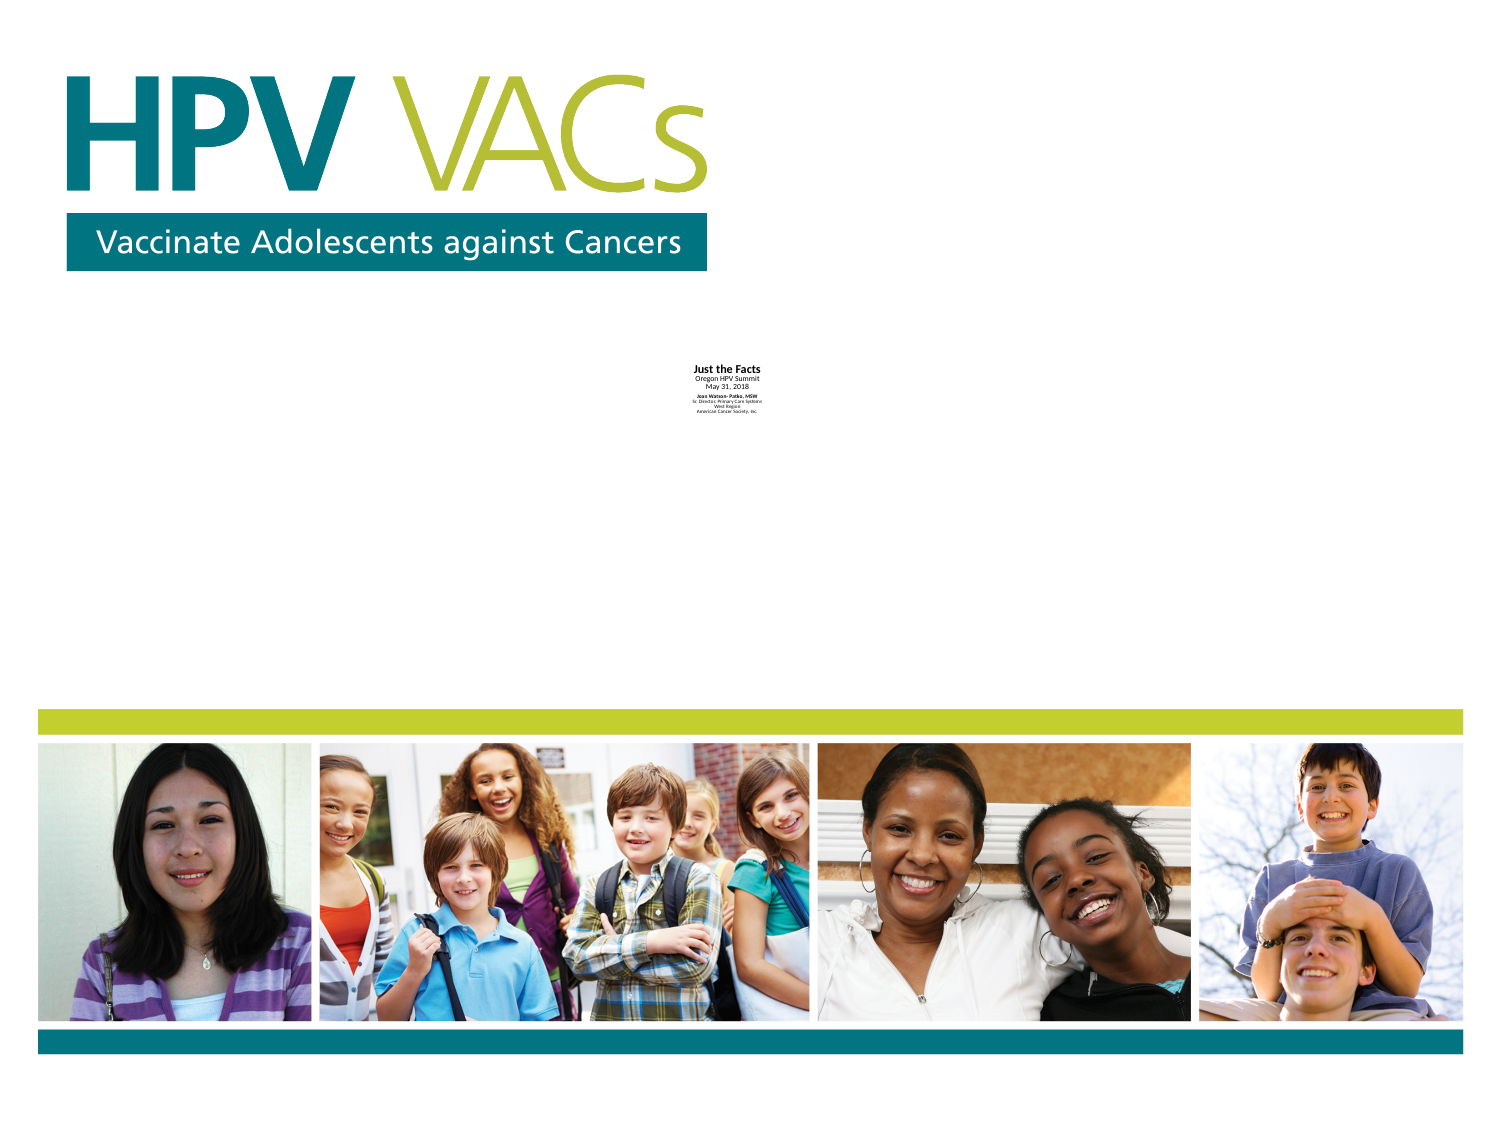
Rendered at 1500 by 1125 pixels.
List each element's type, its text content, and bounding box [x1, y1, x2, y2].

picture [0, 0, 1500, 1125]
title Just the Facts Oregon HPV Summit May 31, 2018 Joan Watson- Patko, MSW Sr. Director, Primary Care Systems West Region American Cancer Society, Inc. [52, 330, 1403, 426]
